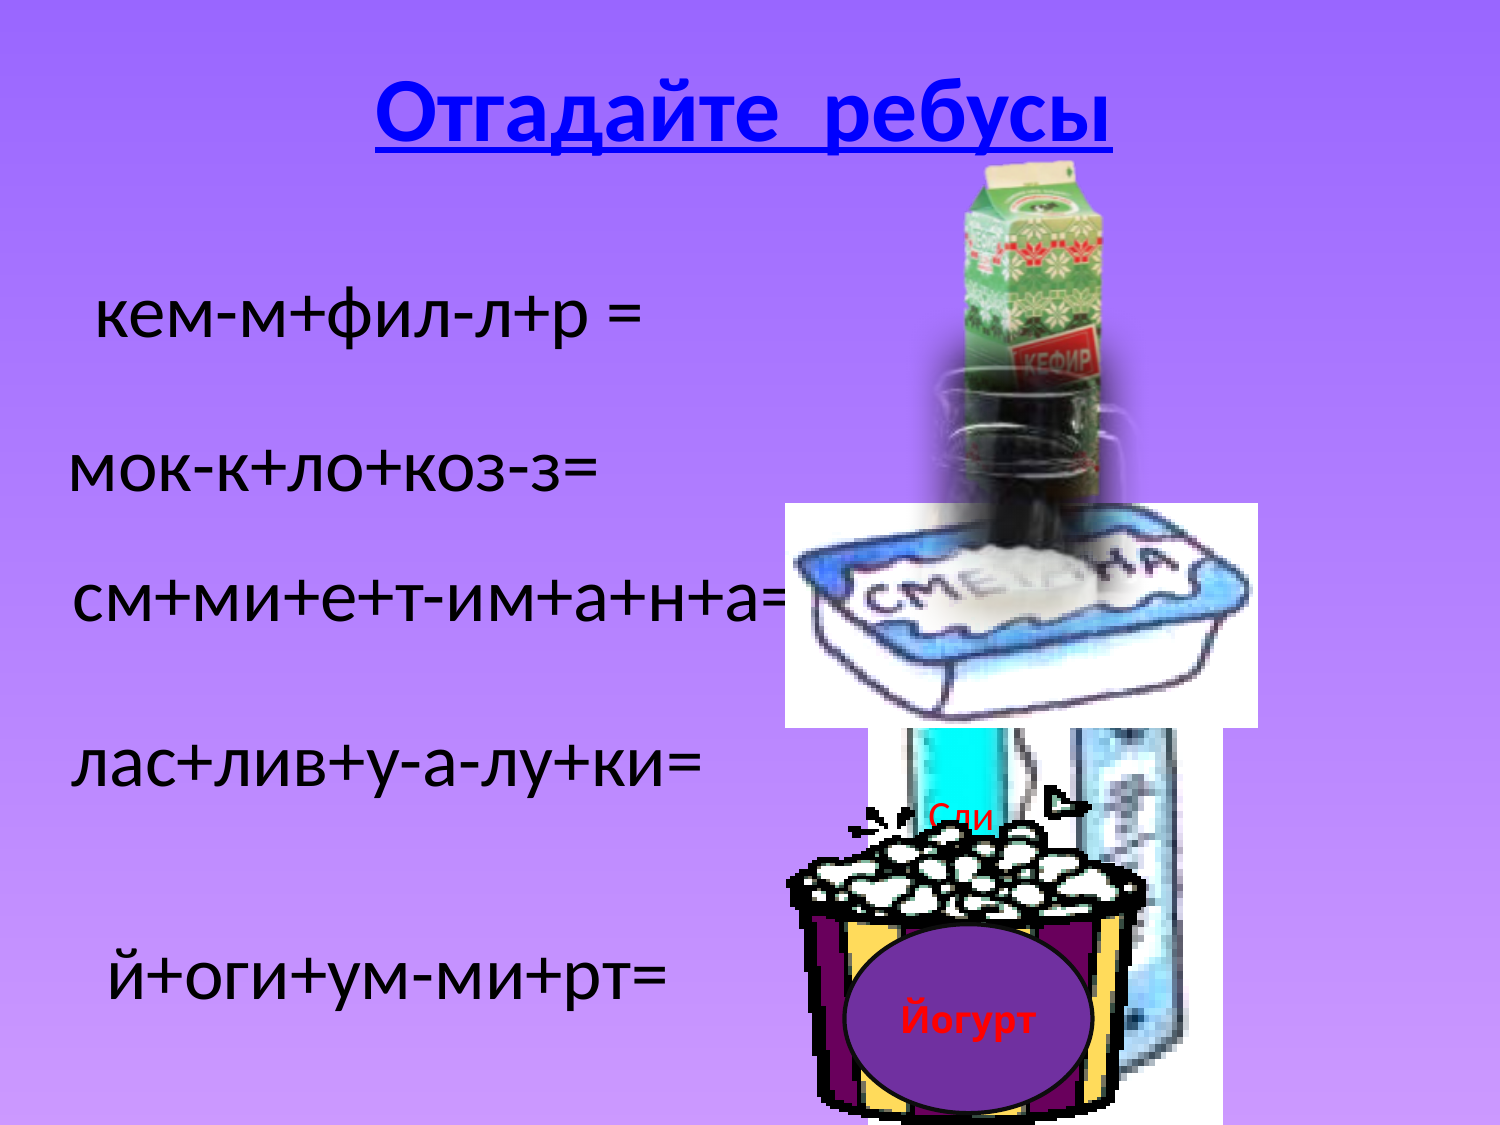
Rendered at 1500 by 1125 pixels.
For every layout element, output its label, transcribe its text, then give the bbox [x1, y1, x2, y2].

text_box лас+лив+у-а-лу+ки= [56, 704, 720, 809]
text_box й+оги+ум-ми+рт= [91, 916, 684, 1022]
text_box см+ми+е+т-им+а+н+а= [57, 538, 780, 644]
text_box кем-м+фил-л+р = [79, 255, 677, 361]
text_box Отгадайте ребусы [112, 42, 1376, 168]
picture [785, 160, 1259, 729]
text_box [867, 736, 1223, 1125]
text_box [773, 758, 1164, 1125]
text_box мок-к+ло+коз-з= [53, 408, 880, 514]
